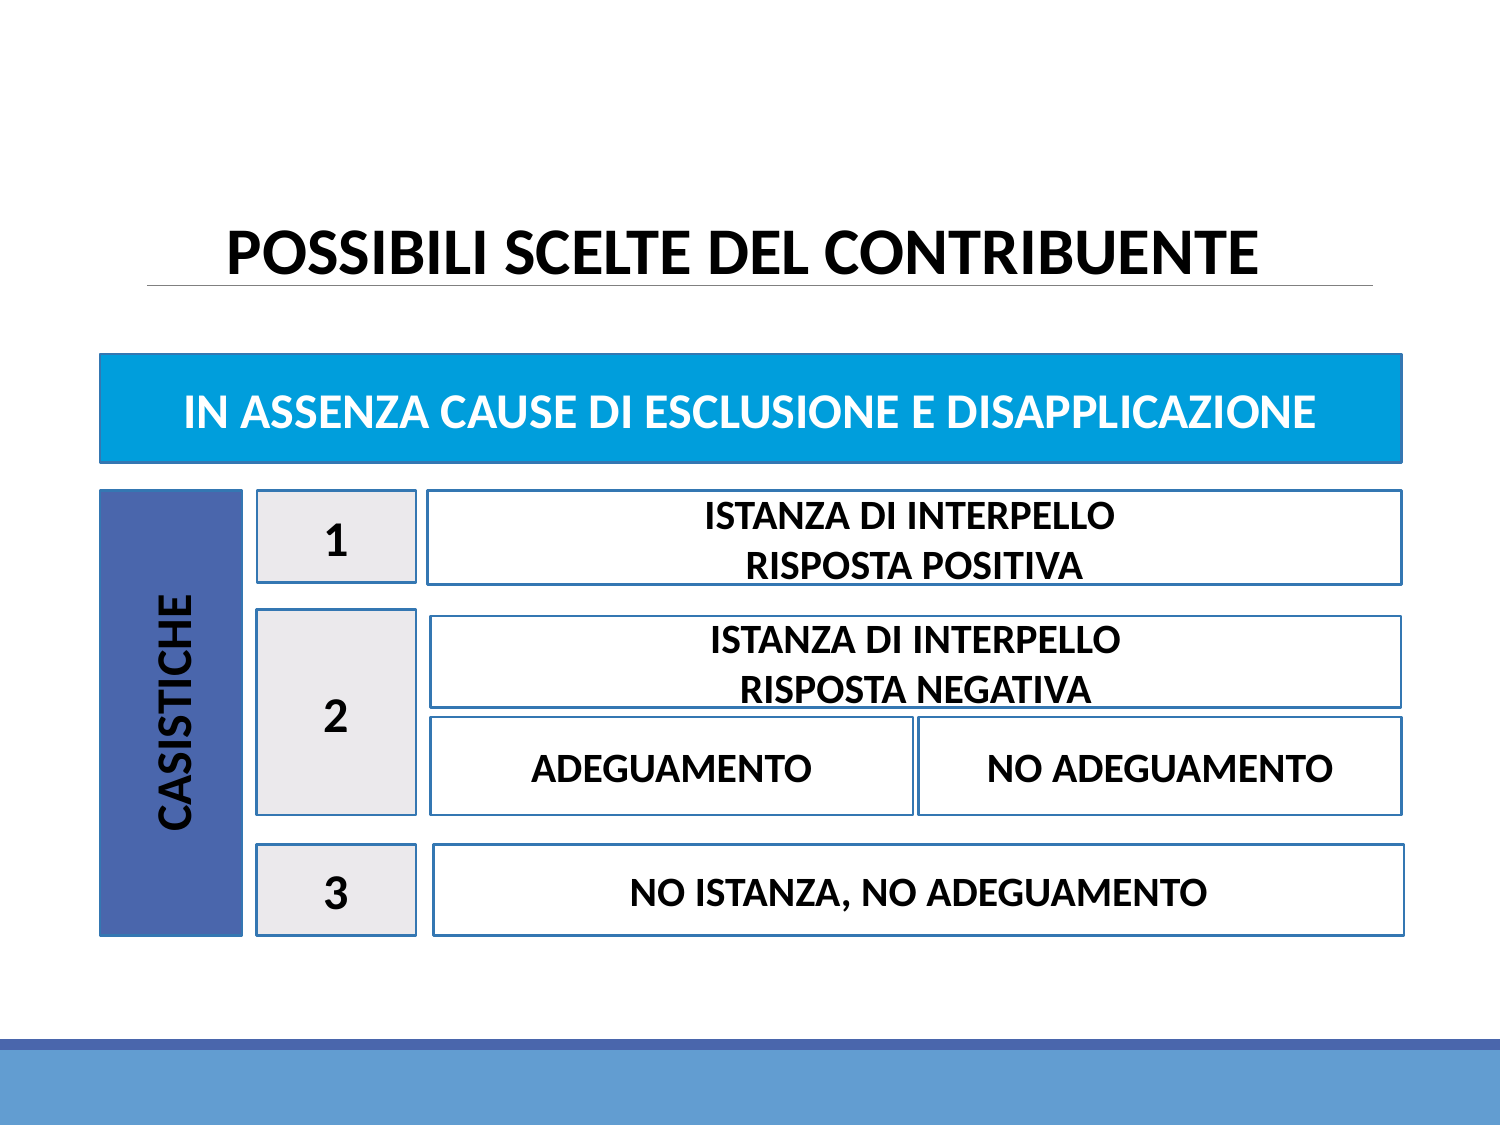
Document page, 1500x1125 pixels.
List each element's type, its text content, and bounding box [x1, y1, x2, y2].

text_box 1 [256, 489, 417, 584]
text_box IN ASSENZA CAUSE DI ESCLUSIONE E DISAPPLICAZIONE [99, 353, 1403, 464]
text_box 2 [255, 608, 417, 816]
text_box CASISTICHE [99, 489, 243, 937]
text_box NO ADEGUAMENTO [917, 716, 1403, 816]
text_box ISTANZA DI INTERPELLO RISPOSTA POSITIVA [426, 489, 1403, 586]
text_box ISTANZA DI INTERPELLO RISPOSTA NEGATIVA [429, 615, 1402, 709]
text_box 3 [255, 843, 417, 937]
text_box POSSIBILI SCELTE DEL CONTRIBUENTE [62, 199, 1425, 296]
text_box ADEGUAMENTO [429, 716, 914, 816]
text_box NO ISTANZA, NO ADEGUAMENTO [432, 843, 1405, 937]
